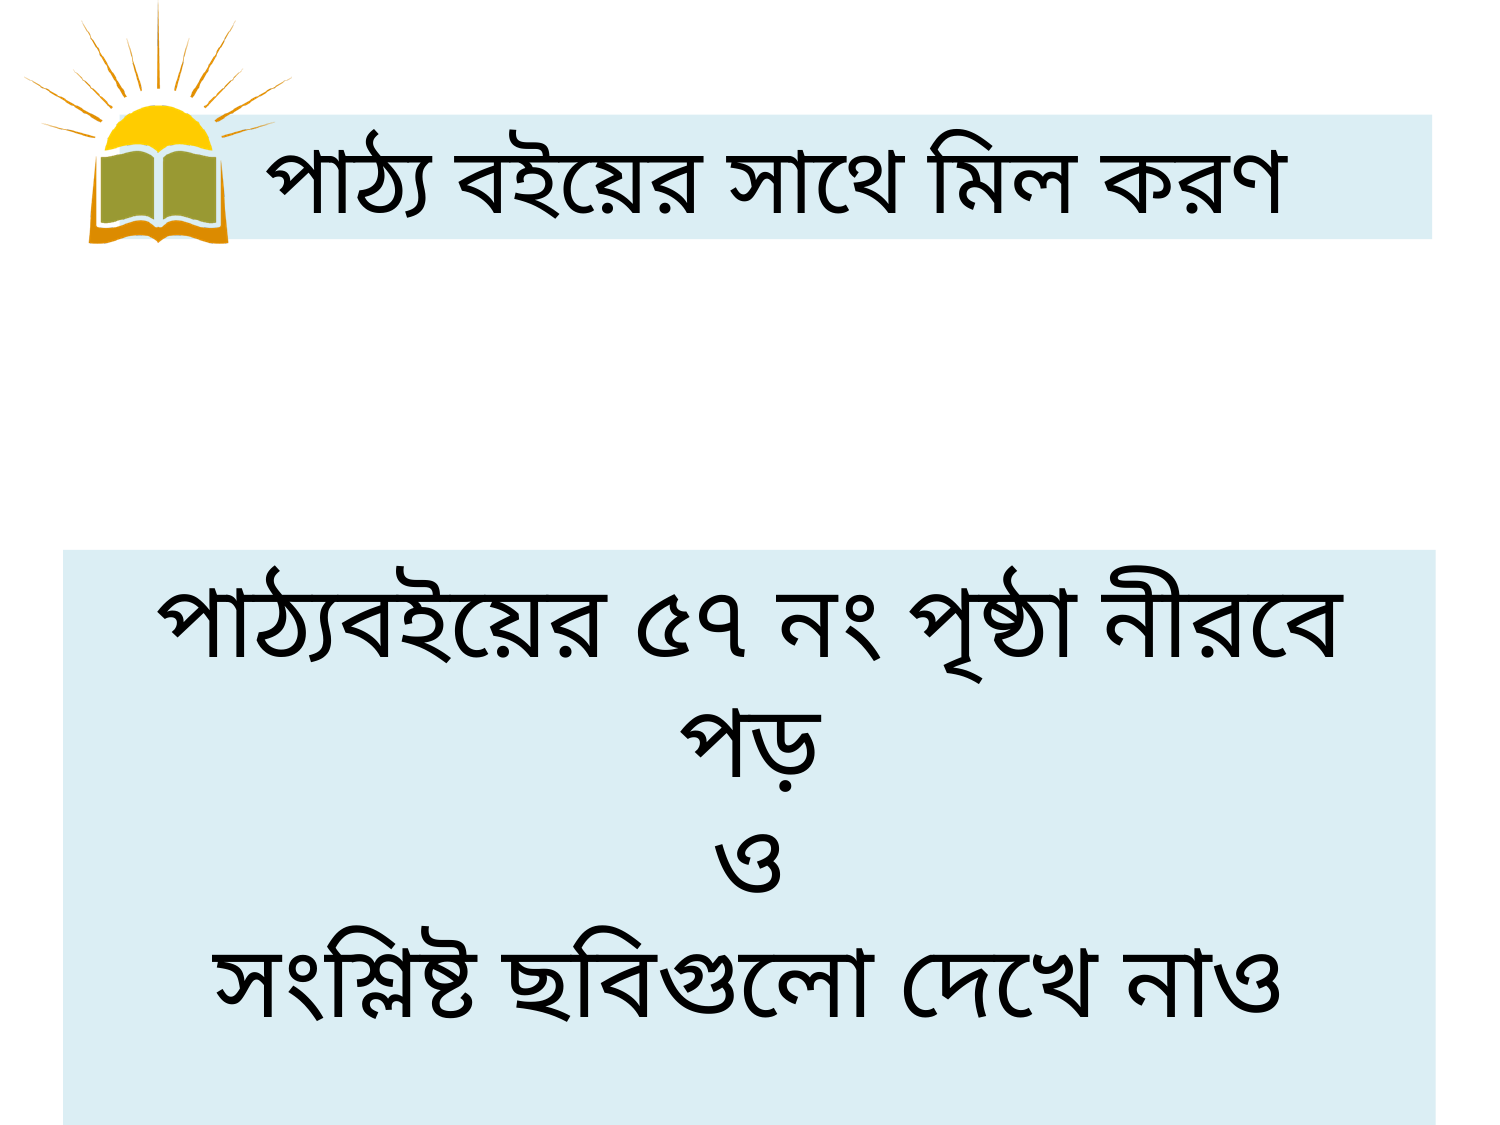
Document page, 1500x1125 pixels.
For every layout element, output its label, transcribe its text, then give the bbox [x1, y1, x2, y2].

text_box পাঠ্যবইয়ের ৫৭ নং পৃষ্ঠা নীরবে পড় ও সংশ্লিষ্ট ছবিগুলো দেখে নাও [63, 549, 1436, 1125]
picture [24, 0, 292, 245]
text_box পাঠ্য বইয়ের সাথে মিল করণ [296, 114, 1433, 240]
